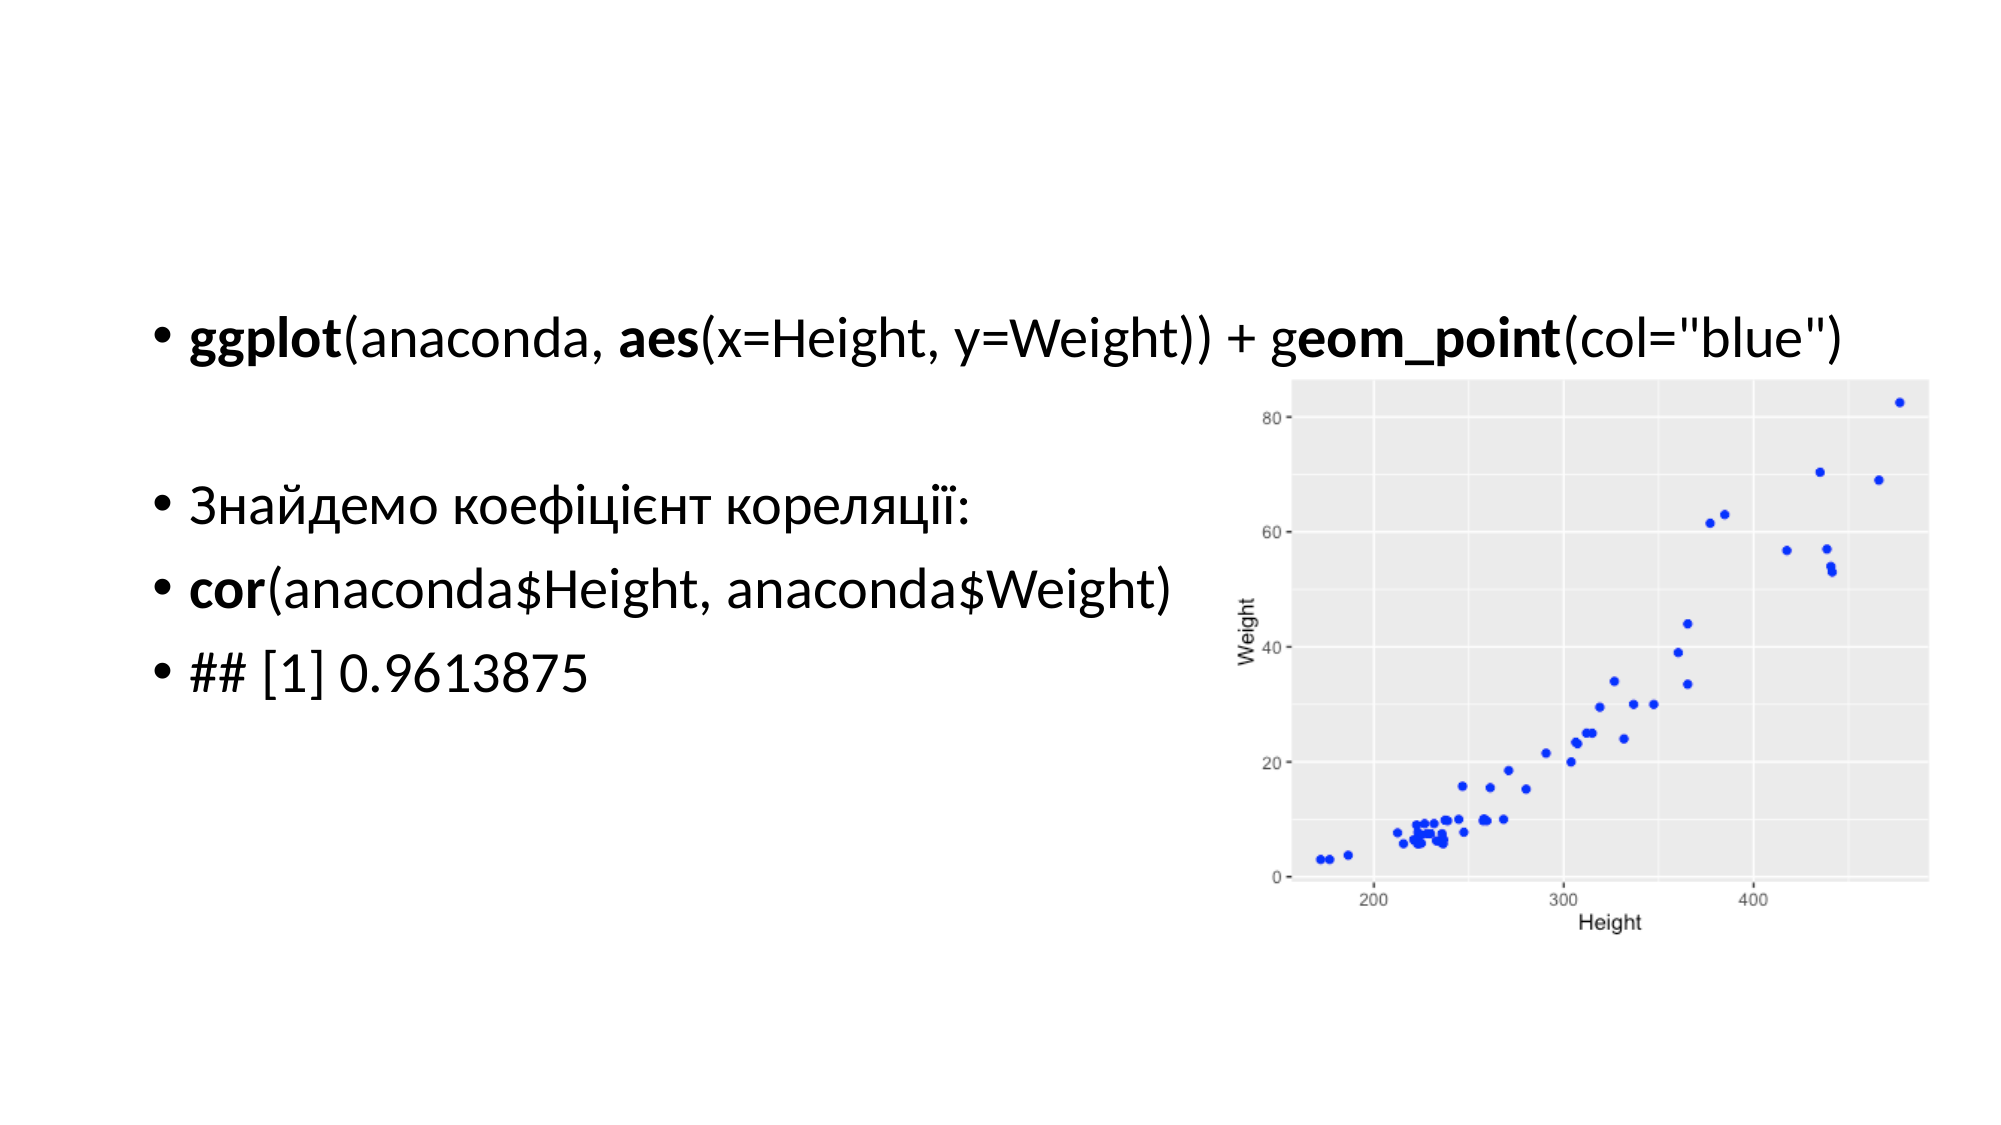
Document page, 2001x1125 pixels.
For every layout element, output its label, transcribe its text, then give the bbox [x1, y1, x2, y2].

picture [1223, 369, 1938, 943]
list ggplot(anaconda, aes(x=Height, y=Weight)) + geom_point(col="blue") Знайдемо коефіцієнт кореляції: cor(anaconda$Height, anaconda$Weight) ## [1] 0.9613875 [137, 299, 1863, 1014]
